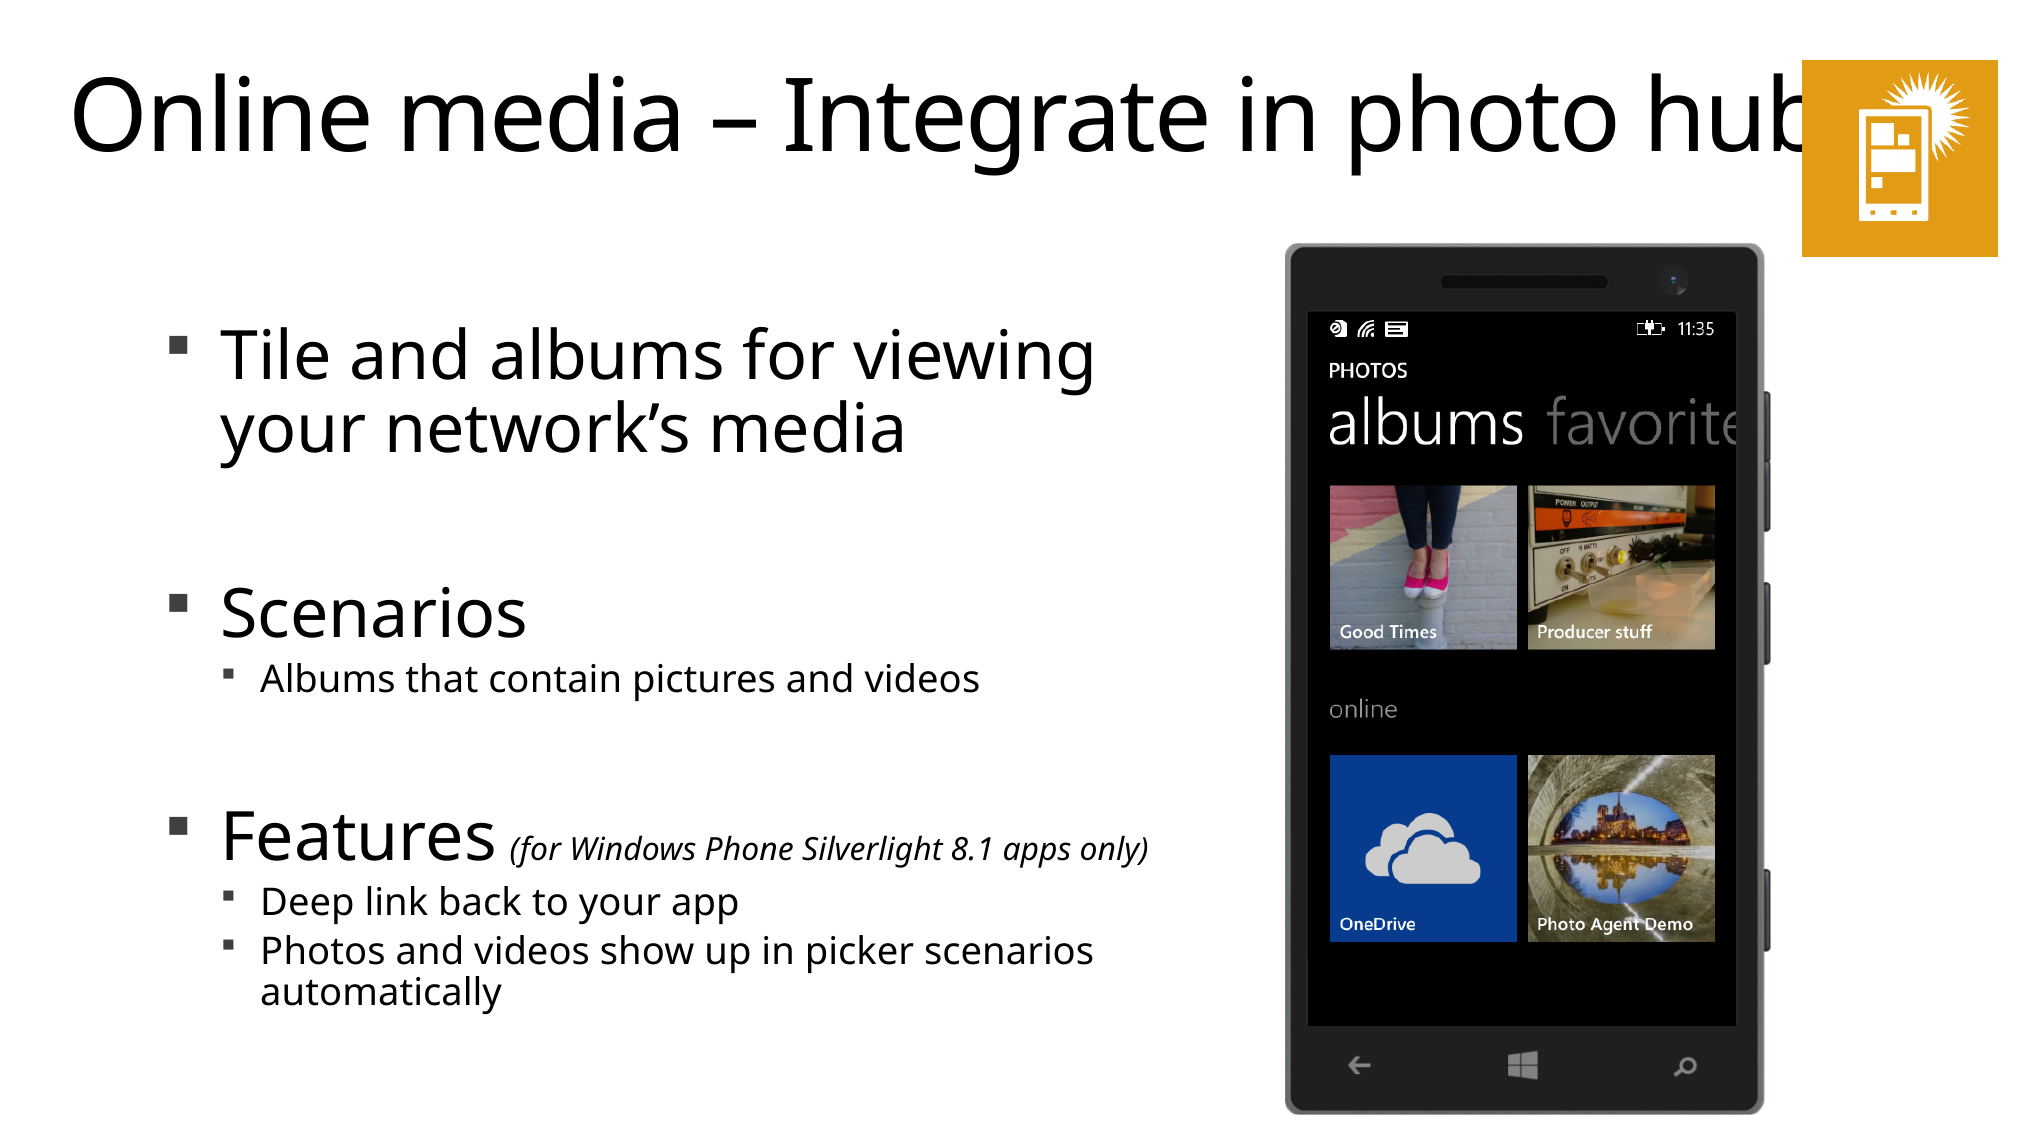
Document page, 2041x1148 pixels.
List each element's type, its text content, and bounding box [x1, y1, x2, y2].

picture [1801, 60, 1999, 257]
list Tile and albums for viewing your network’s media Scenarios Albums that contain pictures and videos Features (for Windows Phone Silverlight 8.1 apps only) Deep link back to your app Photos and videos show up in picker scenarios automatically [140, 305, 1176, 1076]
picture [1282, 239, 1773, 1118]
title Online media – Integrate in photo hub [45, 48, 1996, 199]
